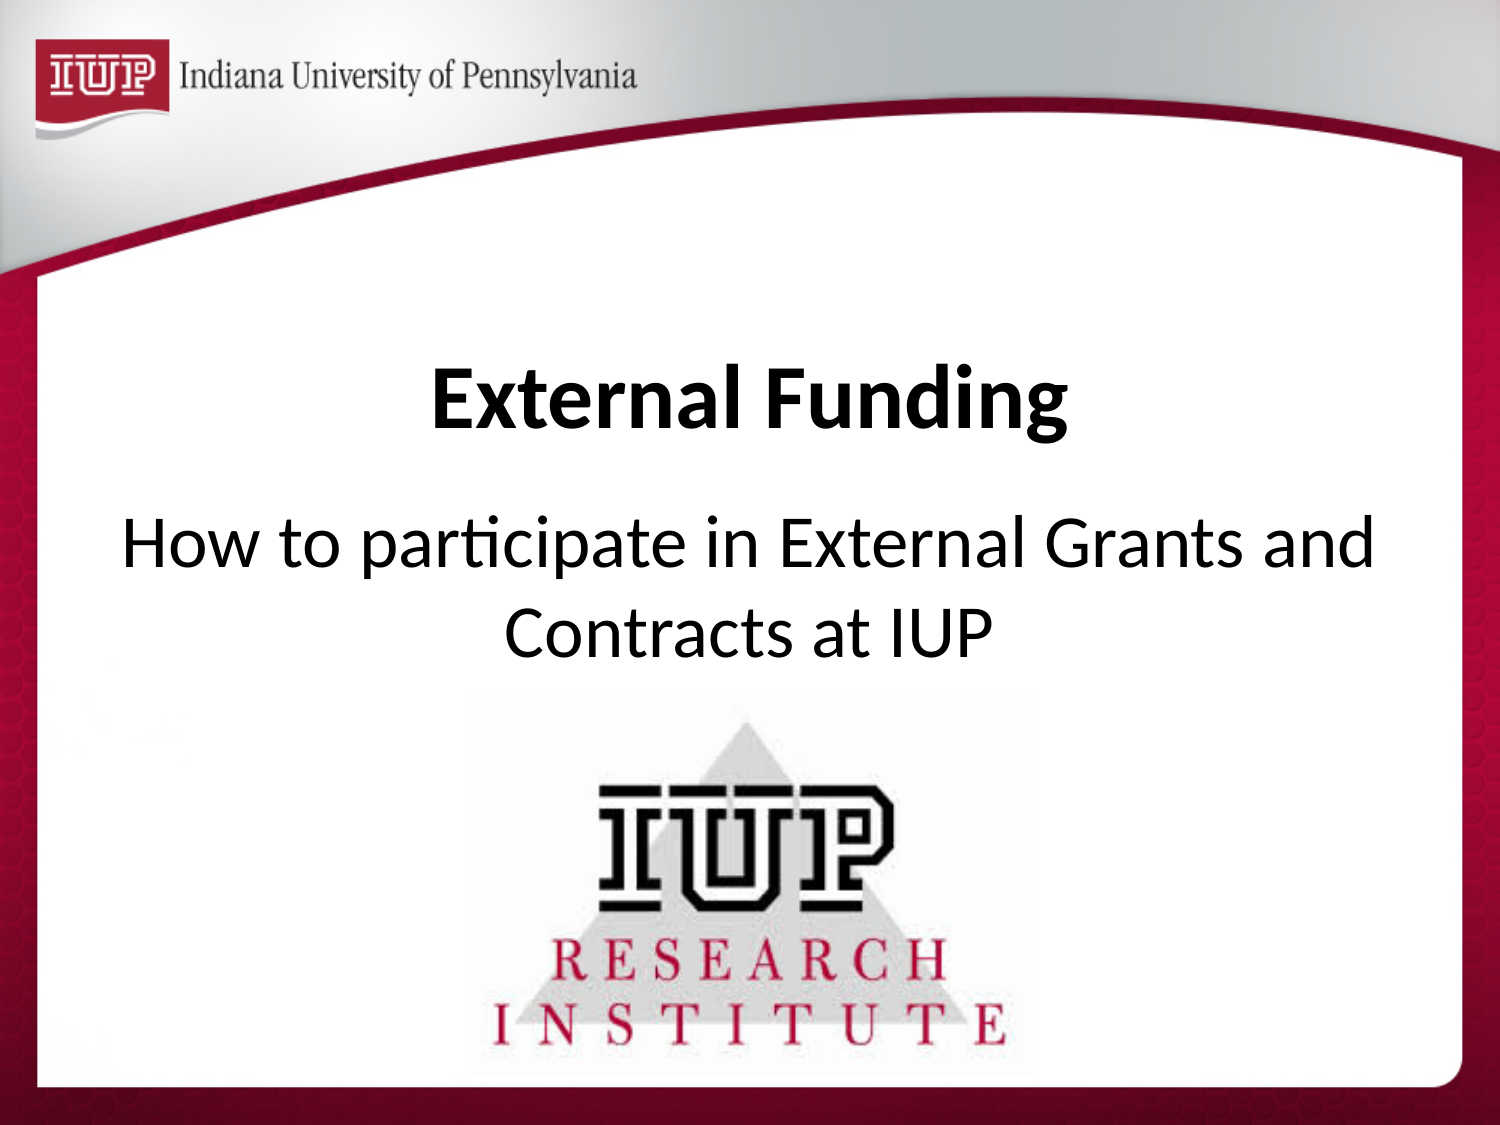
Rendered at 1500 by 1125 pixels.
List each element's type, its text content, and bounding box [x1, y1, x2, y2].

picture [0, 0, 1500, 1125]
title External Funding How to participate in External Grants and Contracts at IUP [75, 304, 1425, 750]
